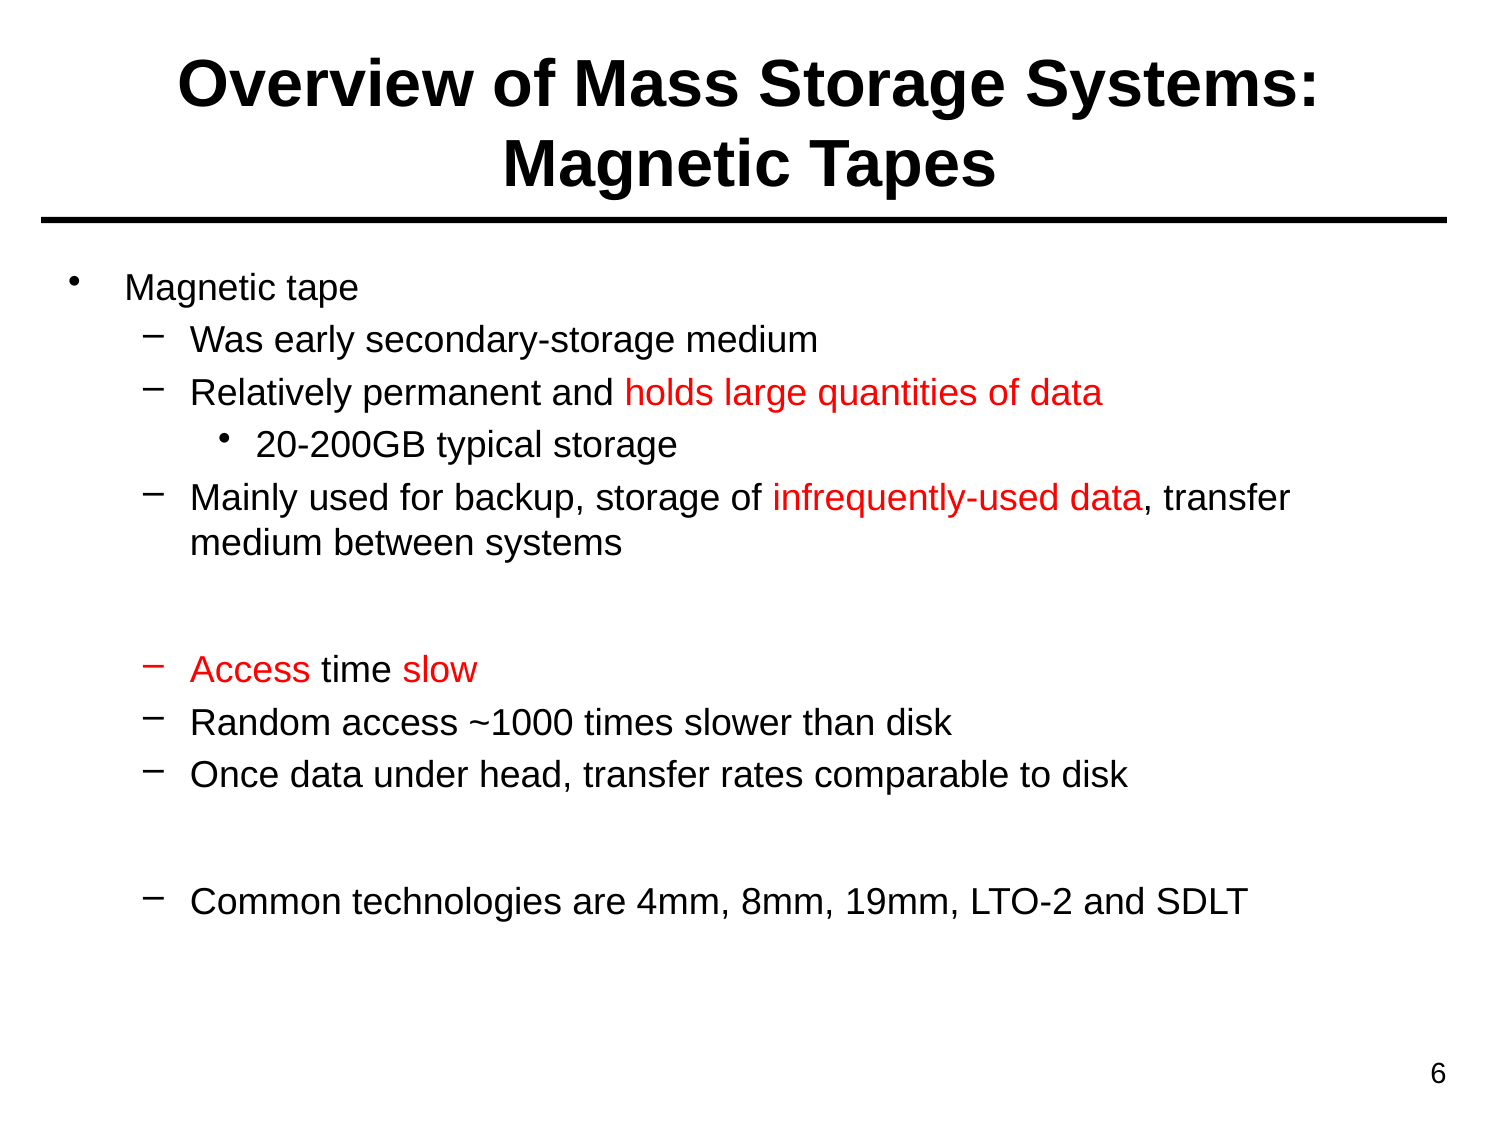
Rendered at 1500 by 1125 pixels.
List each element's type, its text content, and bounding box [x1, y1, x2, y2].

title Overview of Mass Storage Systems: Magnetic Tapes [53, 26, 1447, 214]
slide_number 6 [1305, 1046, 1462, 1098]
list Magnetic tape Was early secondary-storage medium Relatively permanent and holds large quantities of data 20-200GB typical storage Mainly used for backup, storage of infrequently-used data, transfer medium between systems Access time slow Random access ~1000 times slower than disk Once data under head, transfer rates comparable to disk Common technologies are 4mm, 8mm, 19mm, LTO-2 and SDLT [53, 255, 1447, 1024]
